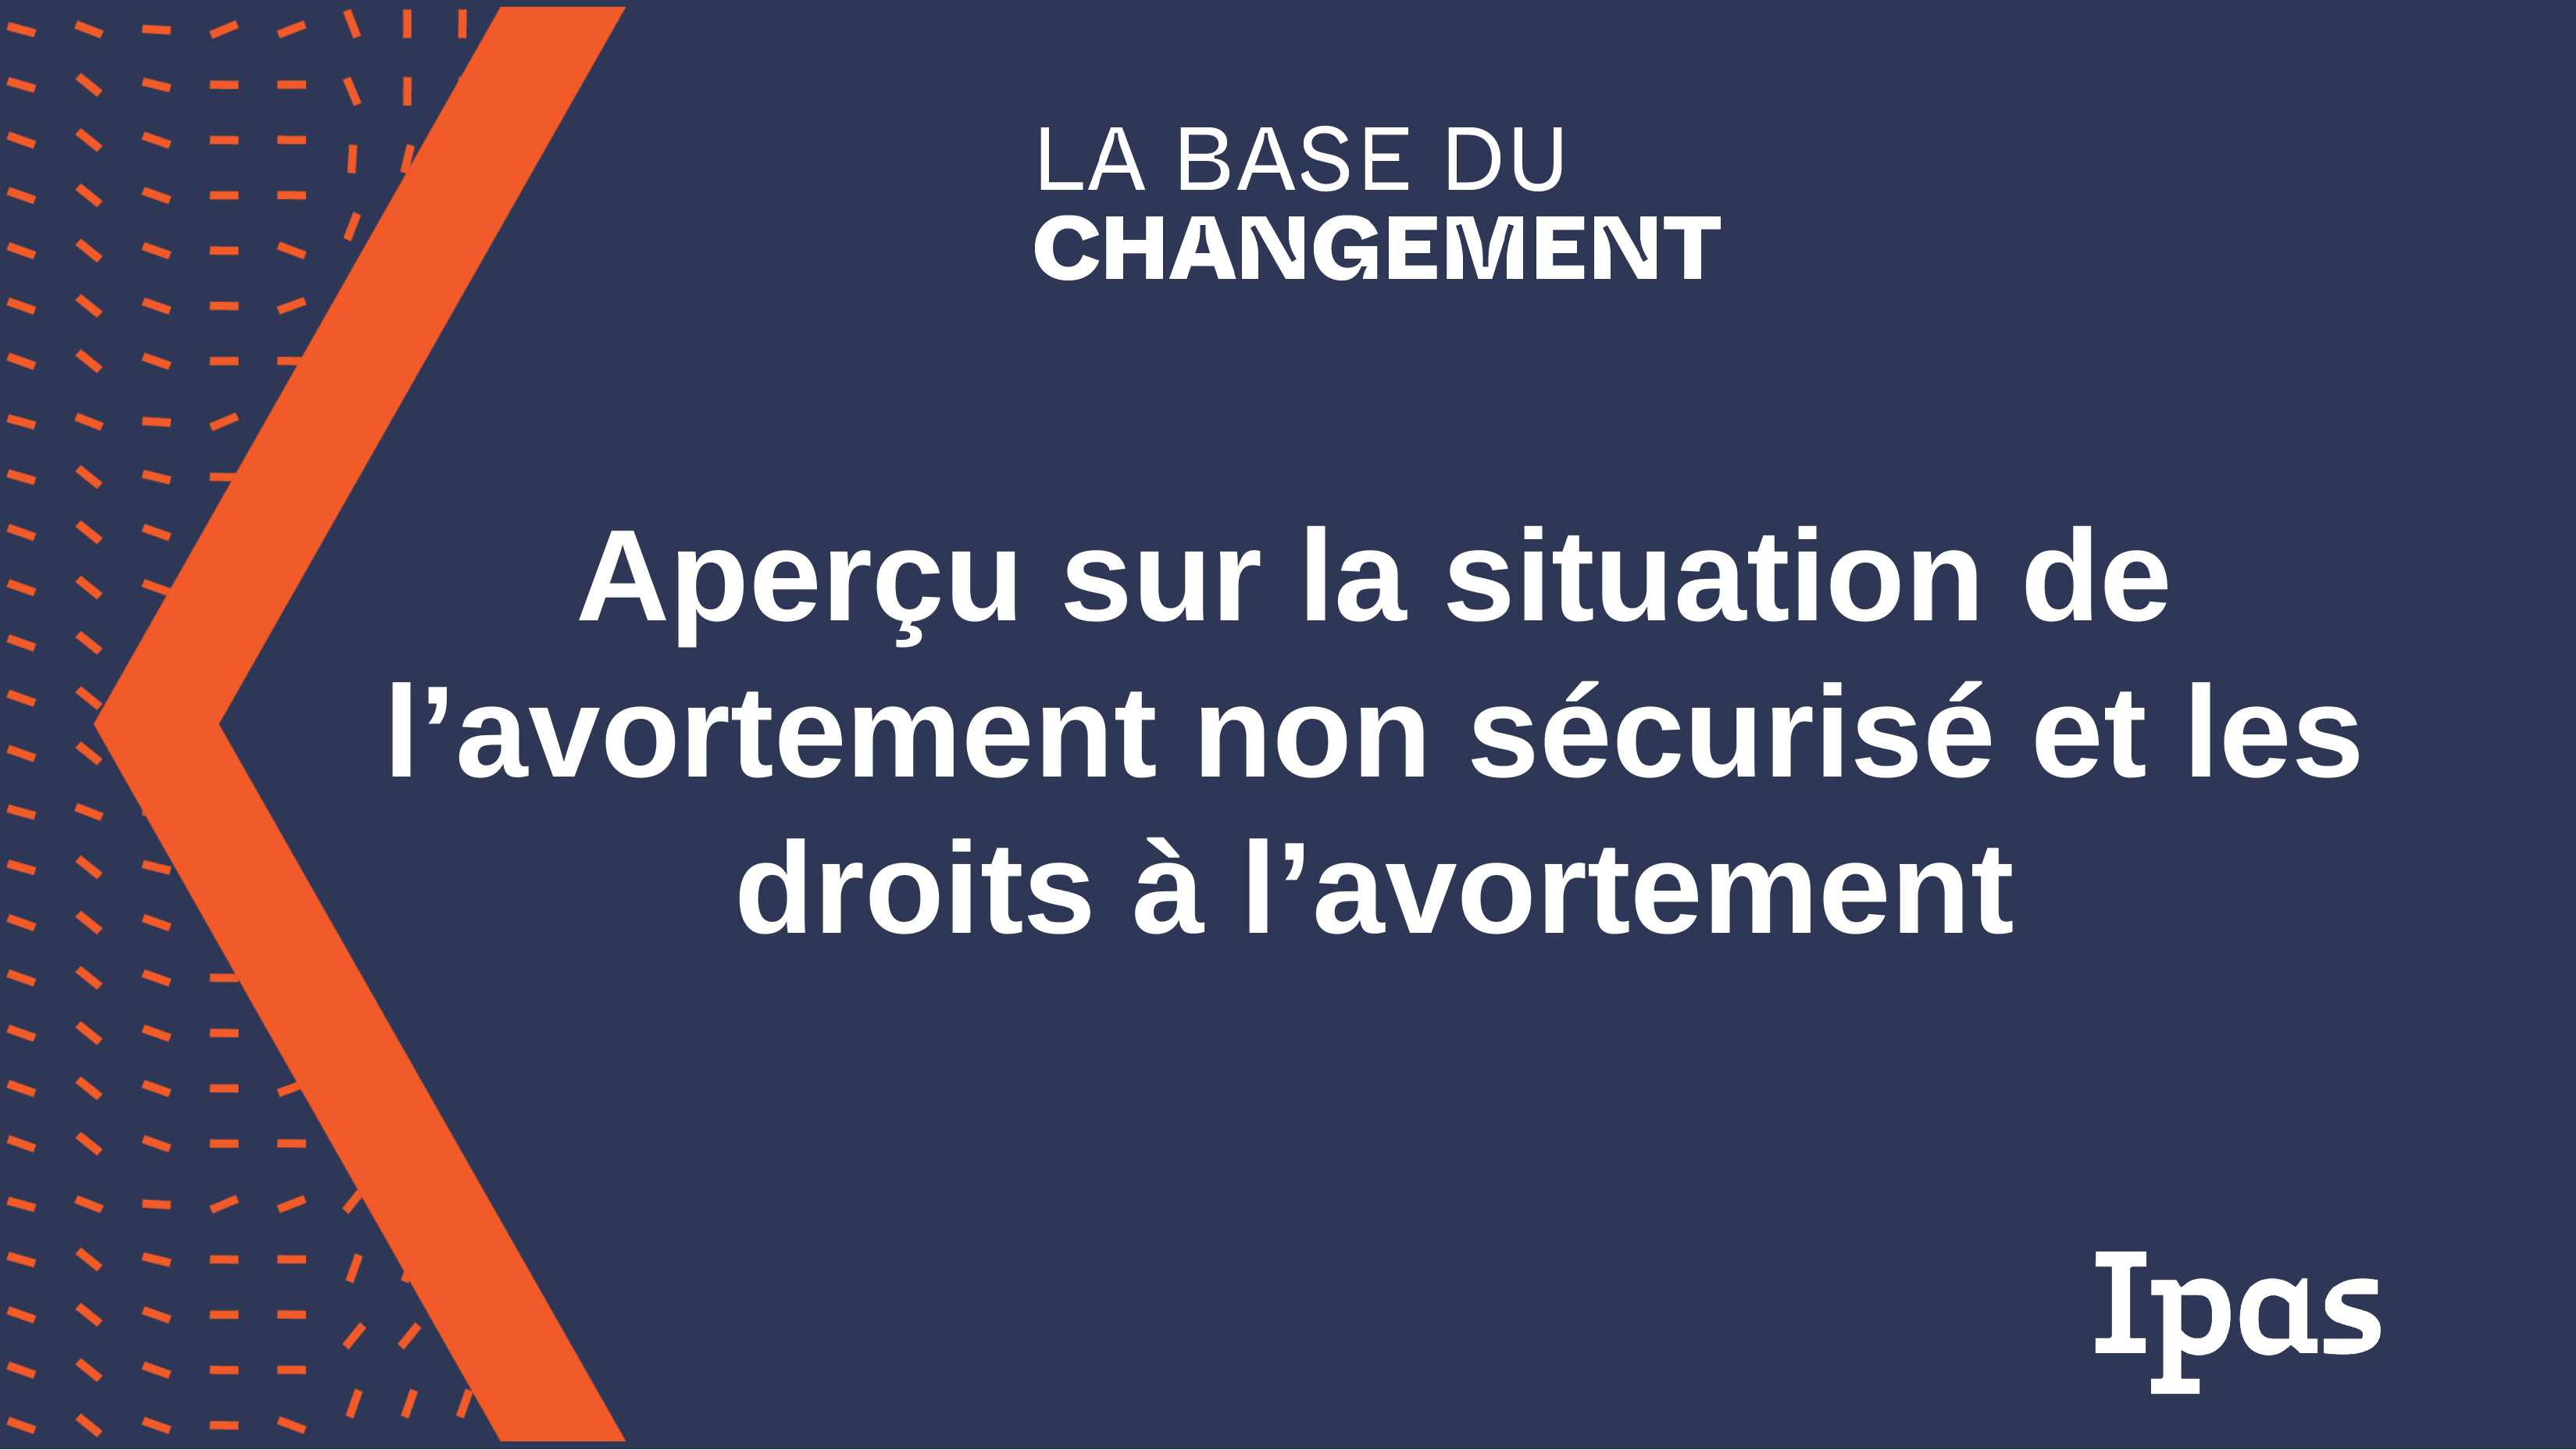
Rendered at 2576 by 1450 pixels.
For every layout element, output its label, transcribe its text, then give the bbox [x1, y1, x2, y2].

picture [0, 0, 2576, 1449]
title Aperçu sur la situation de l’avortement non sécurisé et les droits à l’avortement [298, 488, 2452, 962]
